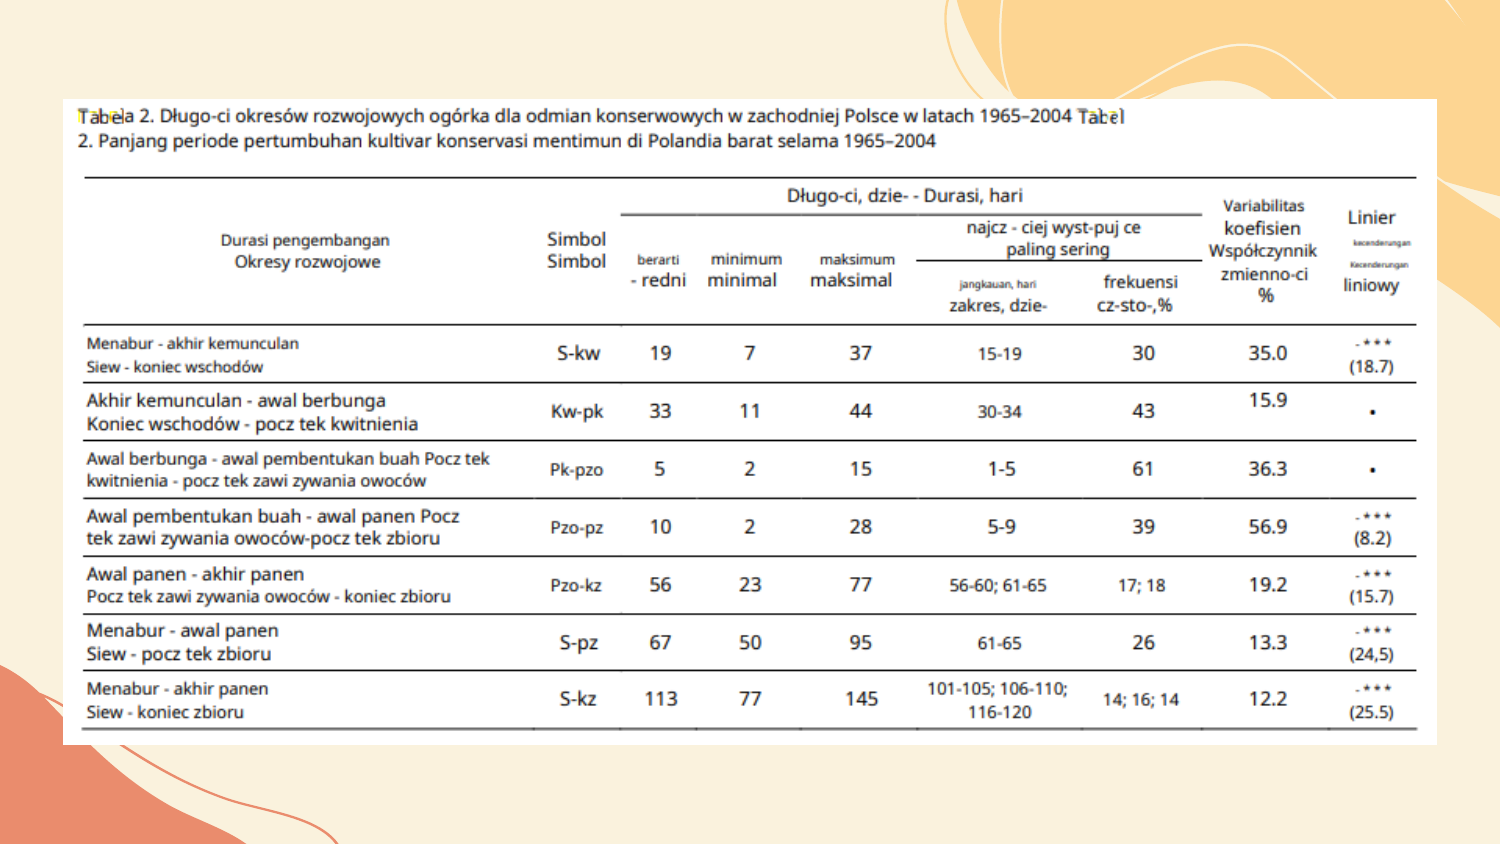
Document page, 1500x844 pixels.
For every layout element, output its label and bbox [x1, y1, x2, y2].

picture [62, 98, 1437, 745]
